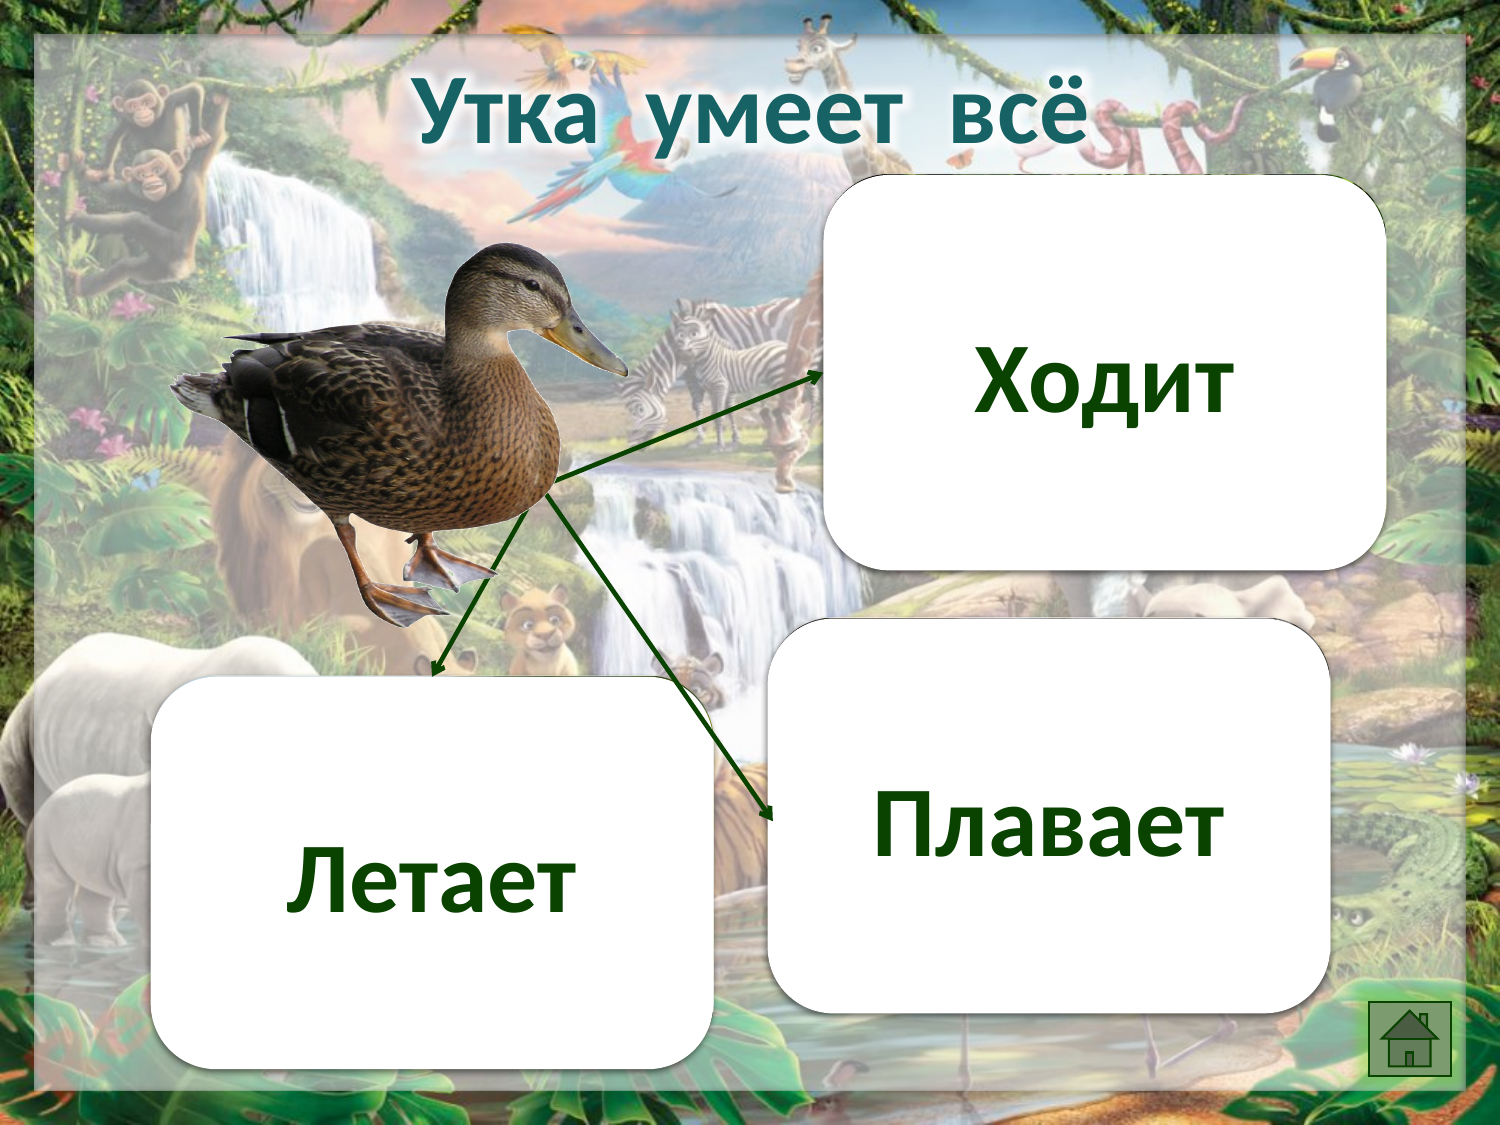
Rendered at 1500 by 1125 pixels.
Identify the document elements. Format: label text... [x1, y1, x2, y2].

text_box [431, 634, 536, 677]
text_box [655, 372, 824, 487]
text_box [146, 676, 712, 1071]
text_box [0, 0, 1500, 1125]
picture [163, 240, 655, 634]
text_box Утка умеет всё [37, 35, 1465, 171]
text_box [821, 172, 1386, 571]
text_box [765, 614, 1331, 1012]
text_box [537, 481, 773, 822]
text_box [1368, 1001, 1452, 1077]
